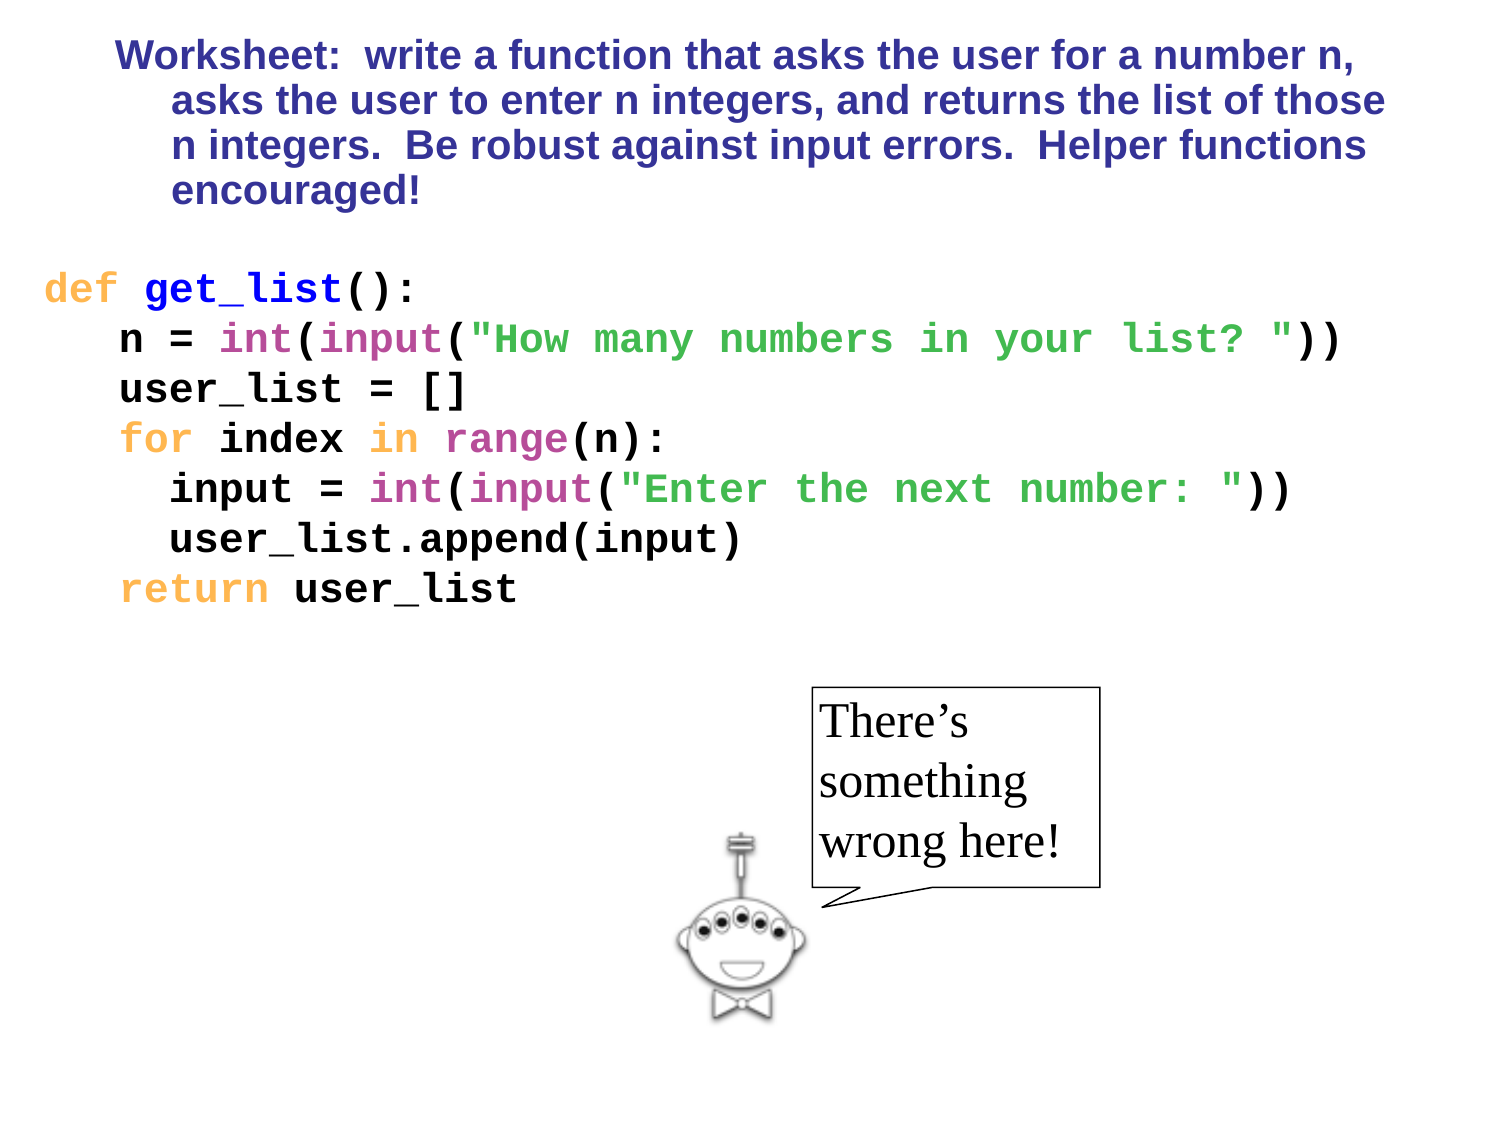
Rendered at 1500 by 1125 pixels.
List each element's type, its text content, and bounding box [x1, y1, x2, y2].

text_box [812, 687, 1101, 908]
picture [662, 820, 822, 1038]
text_box def get_list(): n = int(input("How many numbers in your list? ")) user_list = [] for index in range(n): input = int(input("Enter the next number: ")) user_list.append(input) return user_list [37, 260, 1450, 613]
list Worksheet: write a function that asks the user for a number n, asks the user to enter n integers, and returns the list of those n integers. Be robust against input errors. Helper functions encouraged! [99, 24, 1413, 188]
